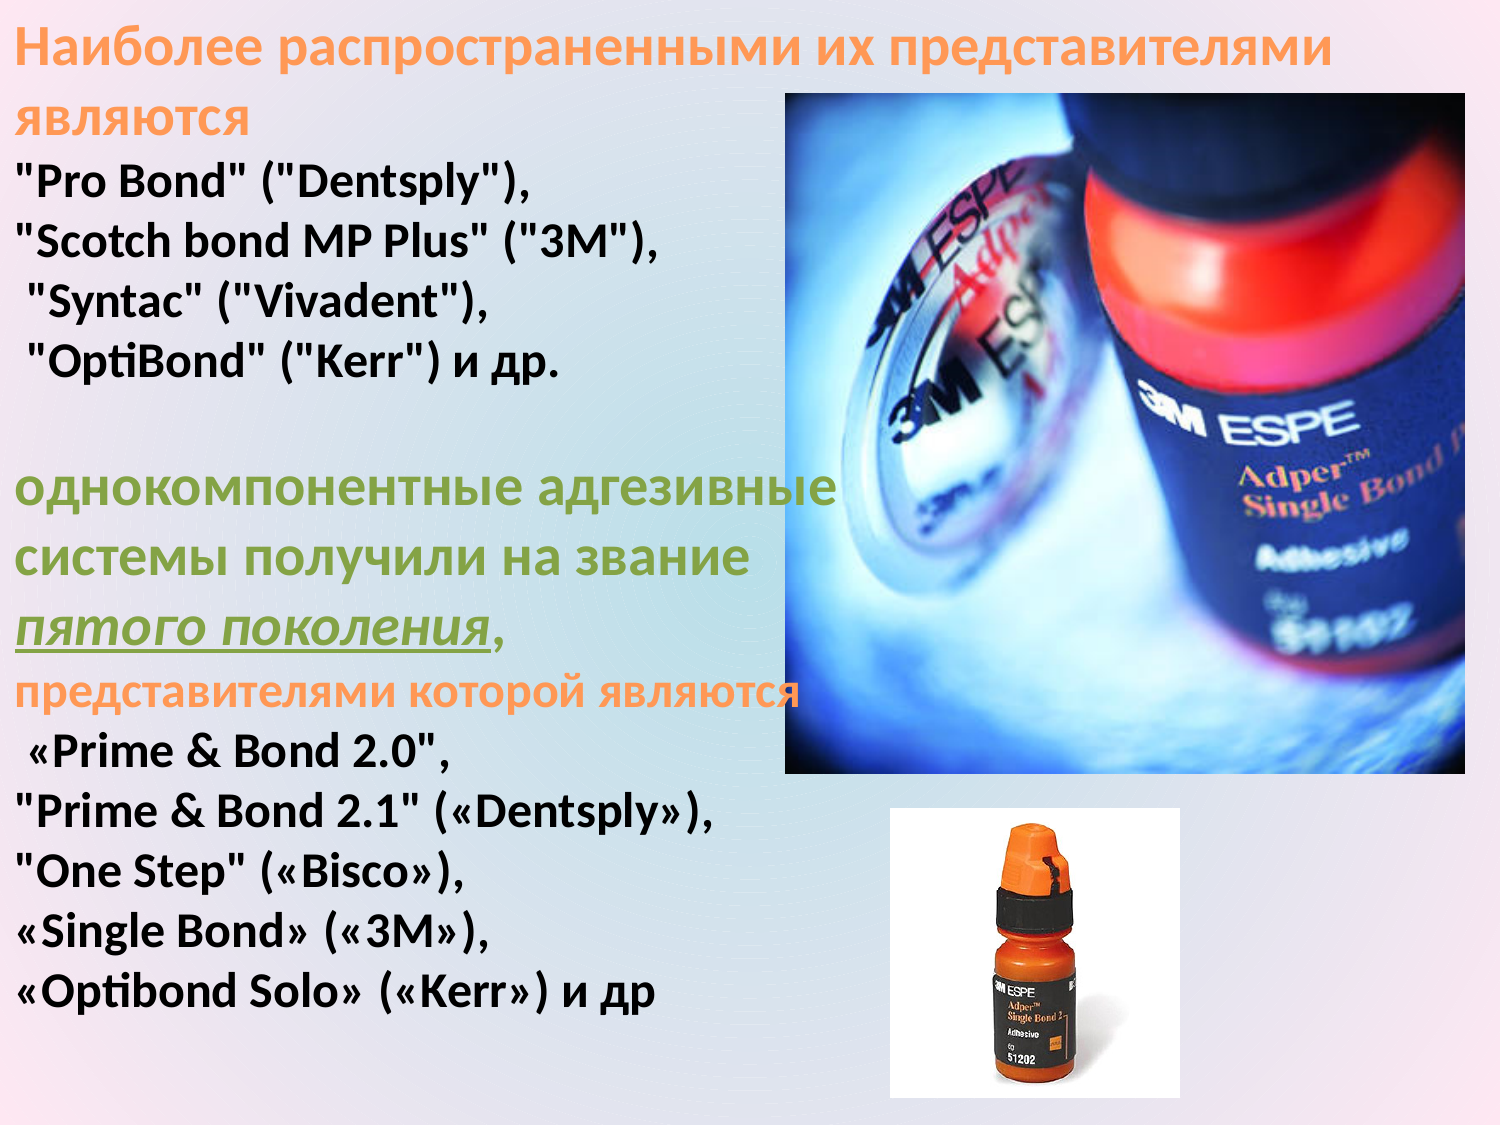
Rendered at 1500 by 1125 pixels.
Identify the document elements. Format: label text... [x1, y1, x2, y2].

picture [784, 93, 1466, 774]
text_box Наиболее распространенными их представителями являются "Pro Bond" ("Dentsply"), "Scotch bond MP Plus" ("3M"), "Syntac" ("Vivadent"), "OptiBond" ("Kerr") и др. однокомпонентные адгезивные системы получили на звание пятого поколения, представителями которой являются «Prime & Bond 2.0", "Prime & Bond 2.1" («Dentsply»), "One Step" («Bisco»), «Single Bond» («3M»), «Optibond Solo» («Kerr») и др [0, 0, 1500, 1025]
picture [890, 808, 1180, 1098]
